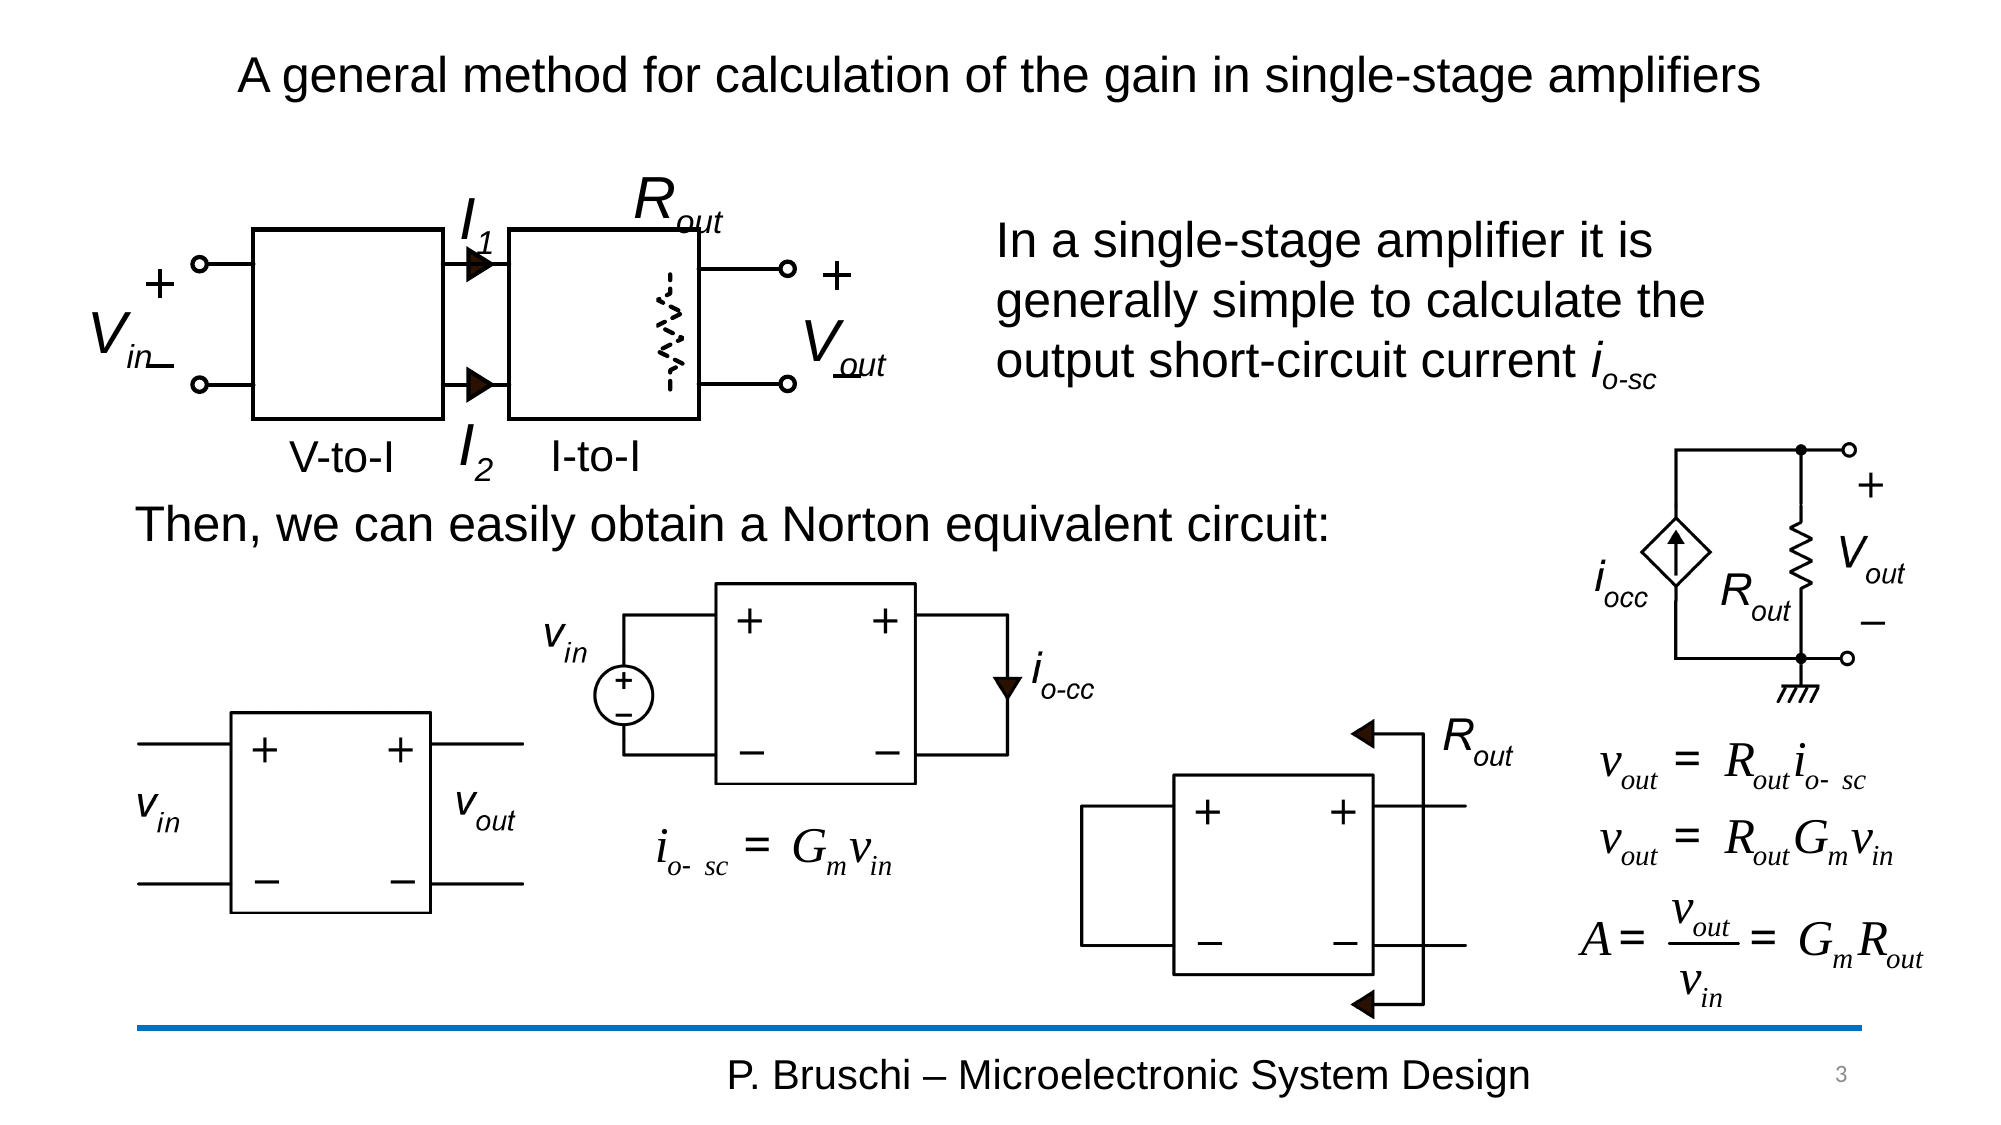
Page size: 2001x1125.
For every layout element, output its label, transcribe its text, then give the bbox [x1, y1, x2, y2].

picture [545, 582, 1515, 1019]
text_box Then, we can easily obtain a Norton equivalent circuit: [119, 484, 1391, 559]
text_box In a single-stage amplifier it is generally simple to calculate the output short-circuit current io-sc [980, 199, 1753, 403]
picture [137, 711, 524, 914]
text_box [75, 151, 897, 484]
title A general method for calculation of the gain in single-stage amplifiers [137, 22, 1863, 131]
picture [1595, 442, 1906, 703]
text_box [1592, 727, 1906, 876]
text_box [648, 812, 903, 888]
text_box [1569, 876, 1936, 1019]
footer P. Bruschi – Microelectronic System Design [662, 1042, 1596, 1103]
slide_number 3 [1718, 1042, 1863, 1103]
